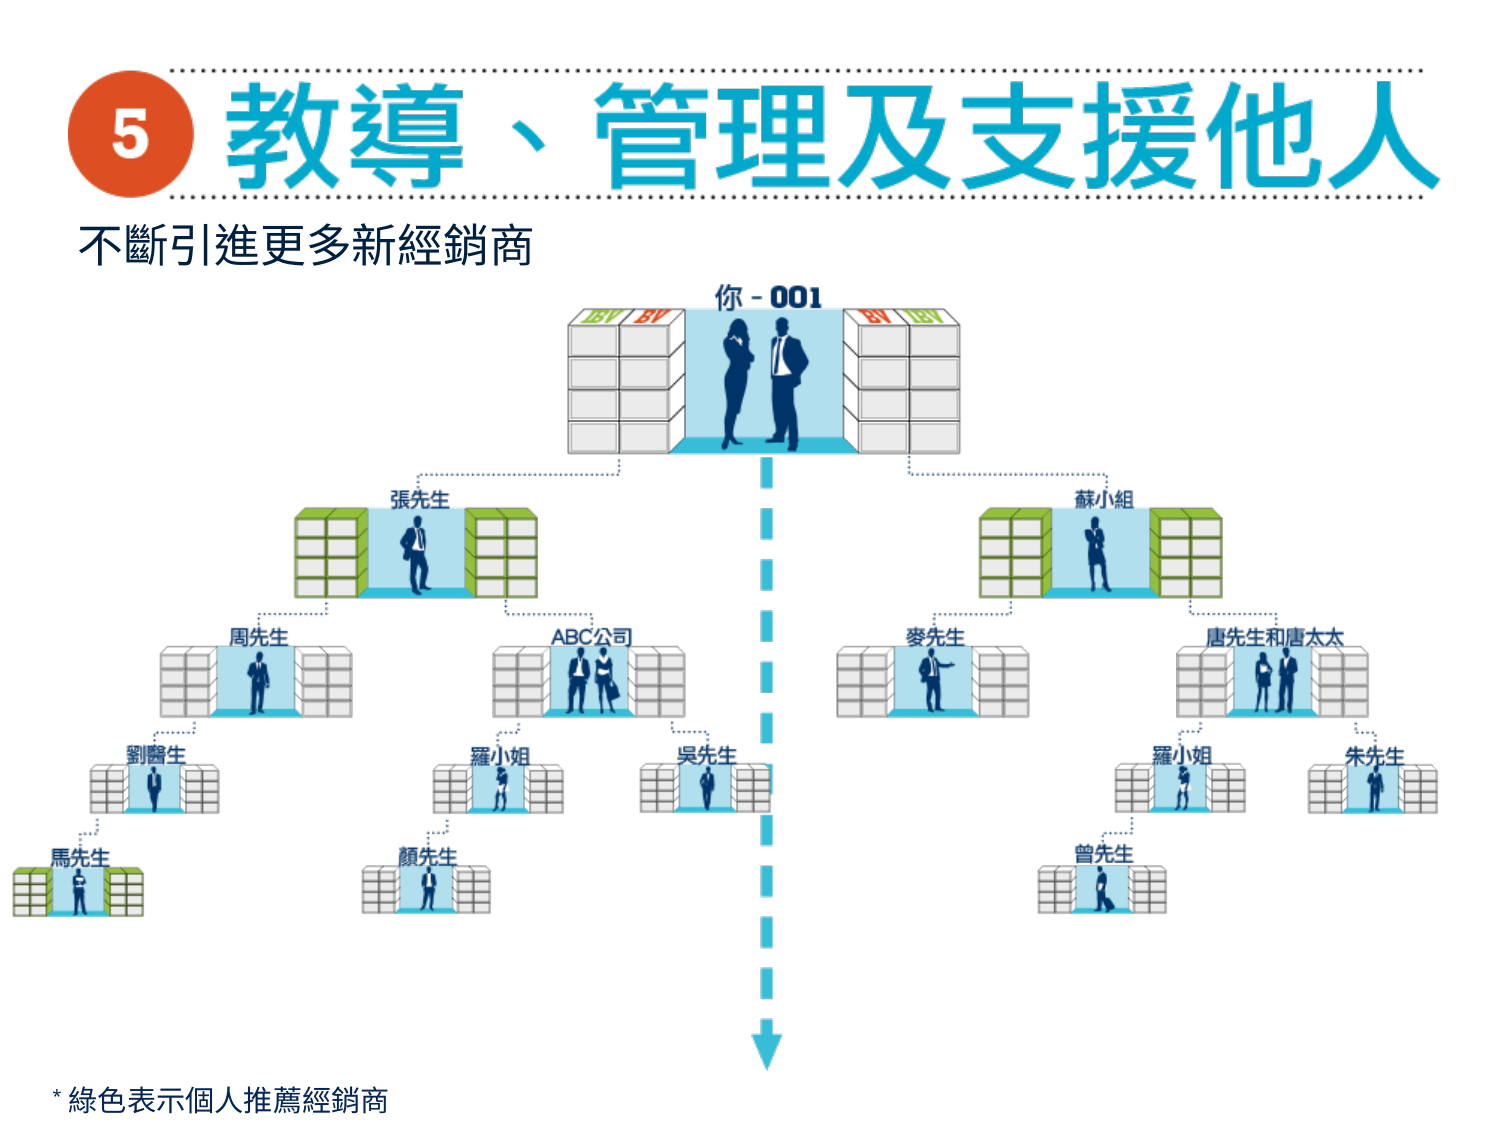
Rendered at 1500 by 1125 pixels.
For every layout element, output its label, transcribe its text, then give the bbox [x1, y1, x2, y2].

text_box 不斷引進更多新經銷商 [62, 208, 1415, 279]
picture [11, 274, 1440, 1072]
picture [68, 59, 1466, 217]
text_box *綠色表示個人推薦經銷商 [37, 1074, 1390, 1125]
